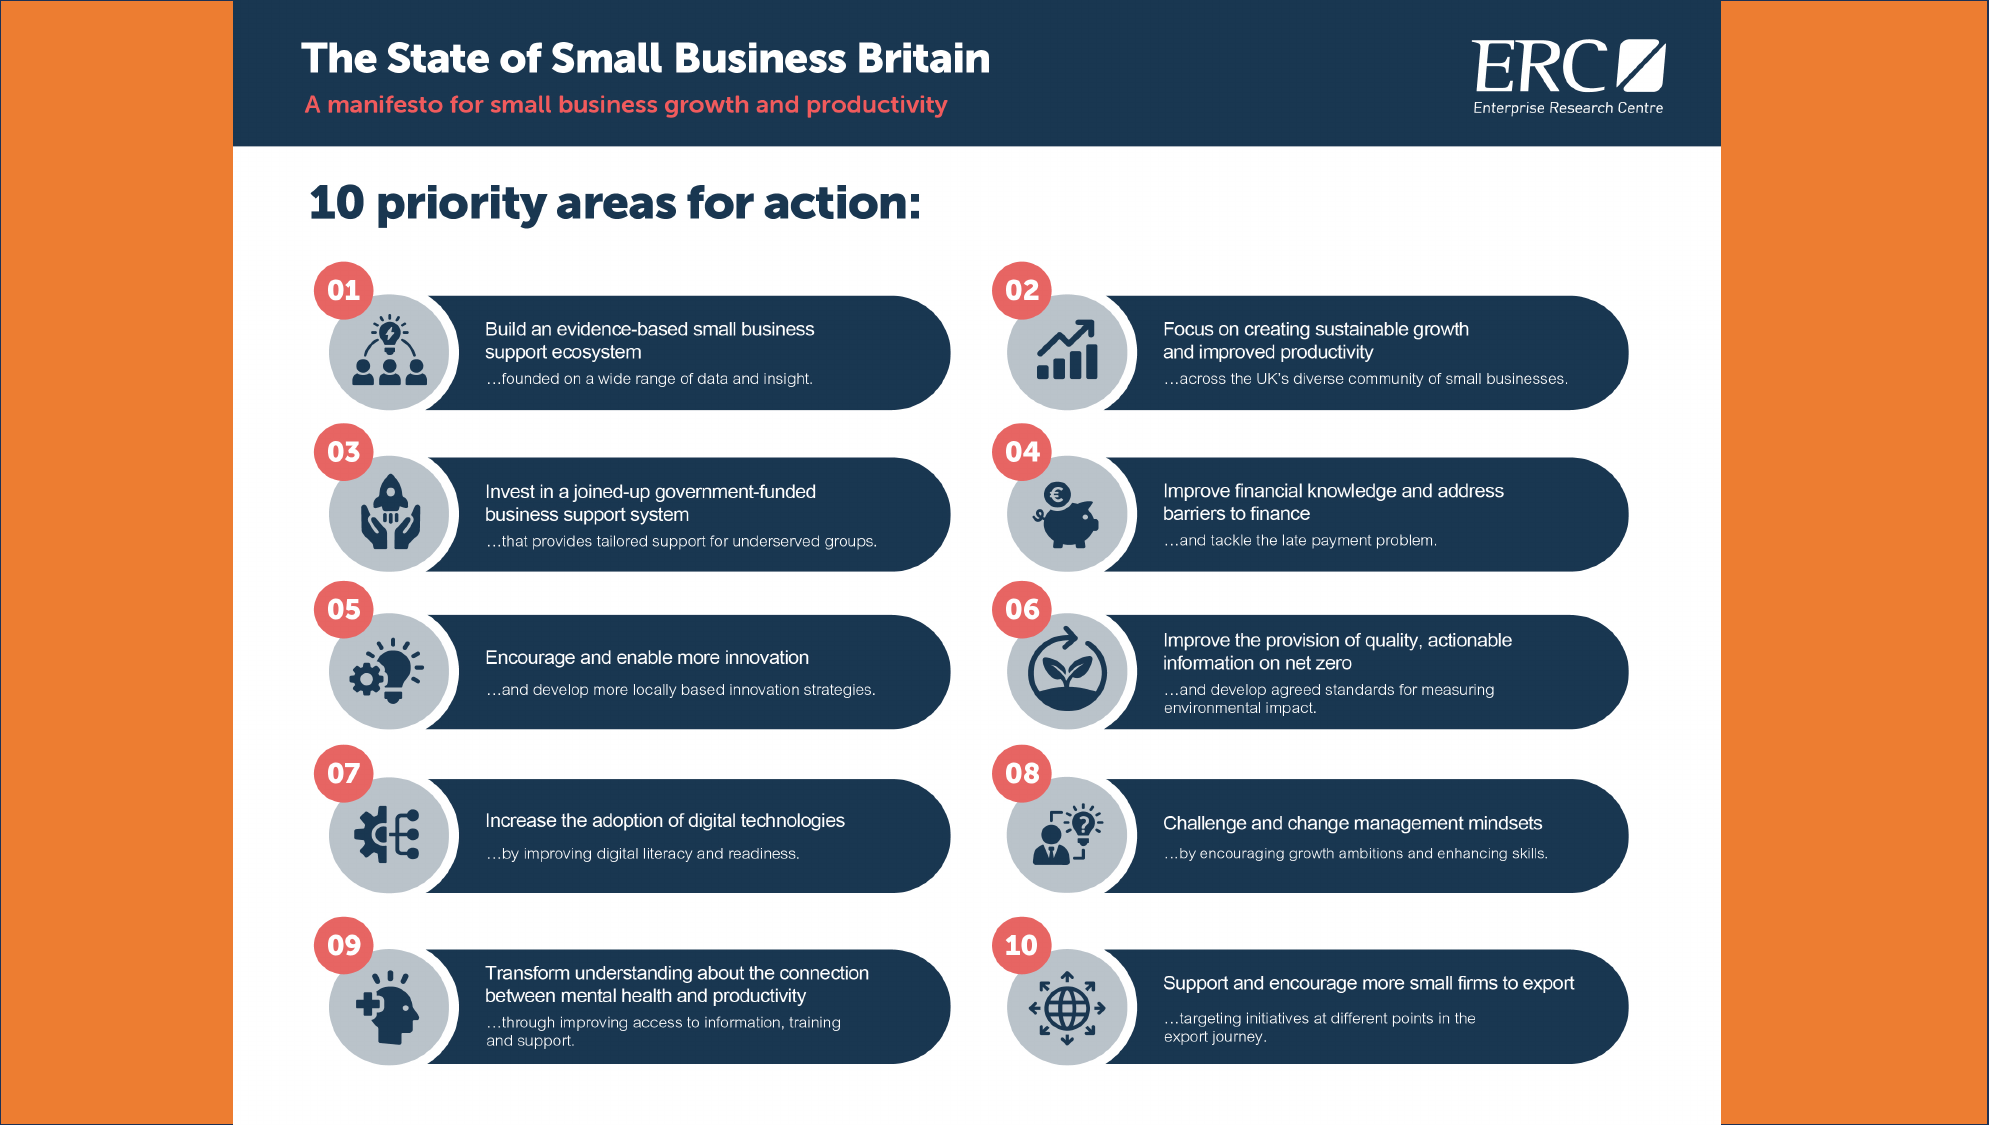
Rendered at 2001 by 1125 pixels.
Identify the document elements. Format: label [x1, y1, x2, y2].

text_box [0, 0, 233, 1125]
text_box [1721, 0, 1989, 1125]
picture [233, 0, 1721, 1125]
